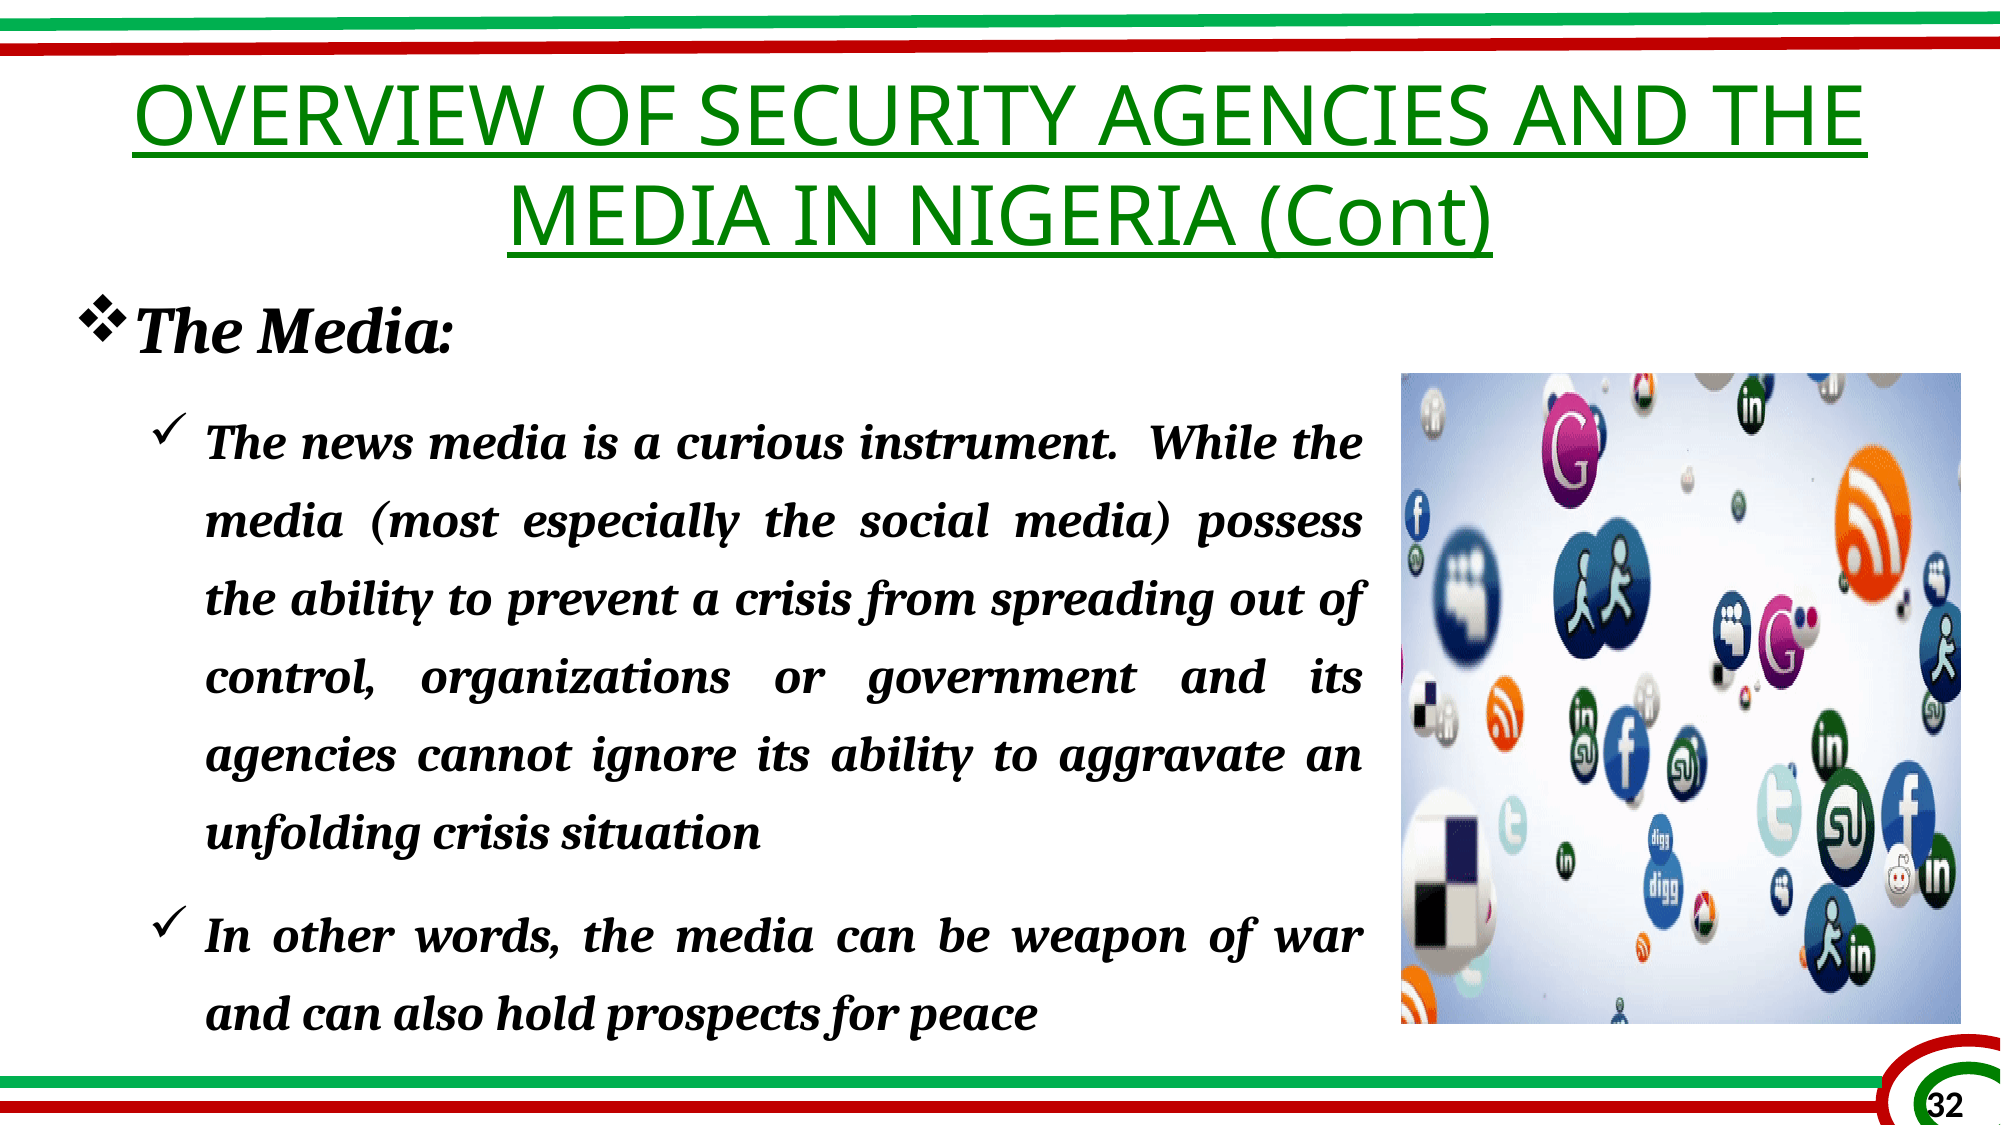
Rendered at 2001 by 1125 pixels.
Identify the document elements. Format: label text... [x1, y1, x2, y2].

picture [1401, 373, 1961, 1024]
text_box OVERVIEW OF SECURITY AGENCIES AND THE MEDIA IN NIGERIA (Cont) [0, 54, 2000, 270]
text_box The Media: The news media is a curious instrument. While the media (most especially the social media) possess the ability to prevent a crisis from spreading out of control, organizations or government and its agencies cannot ignore its ability to aggravate an unfolding crisis situation In other words, the media can be weapon of war and can also hold prospects for peace [58, 255, 1378, 1048]
